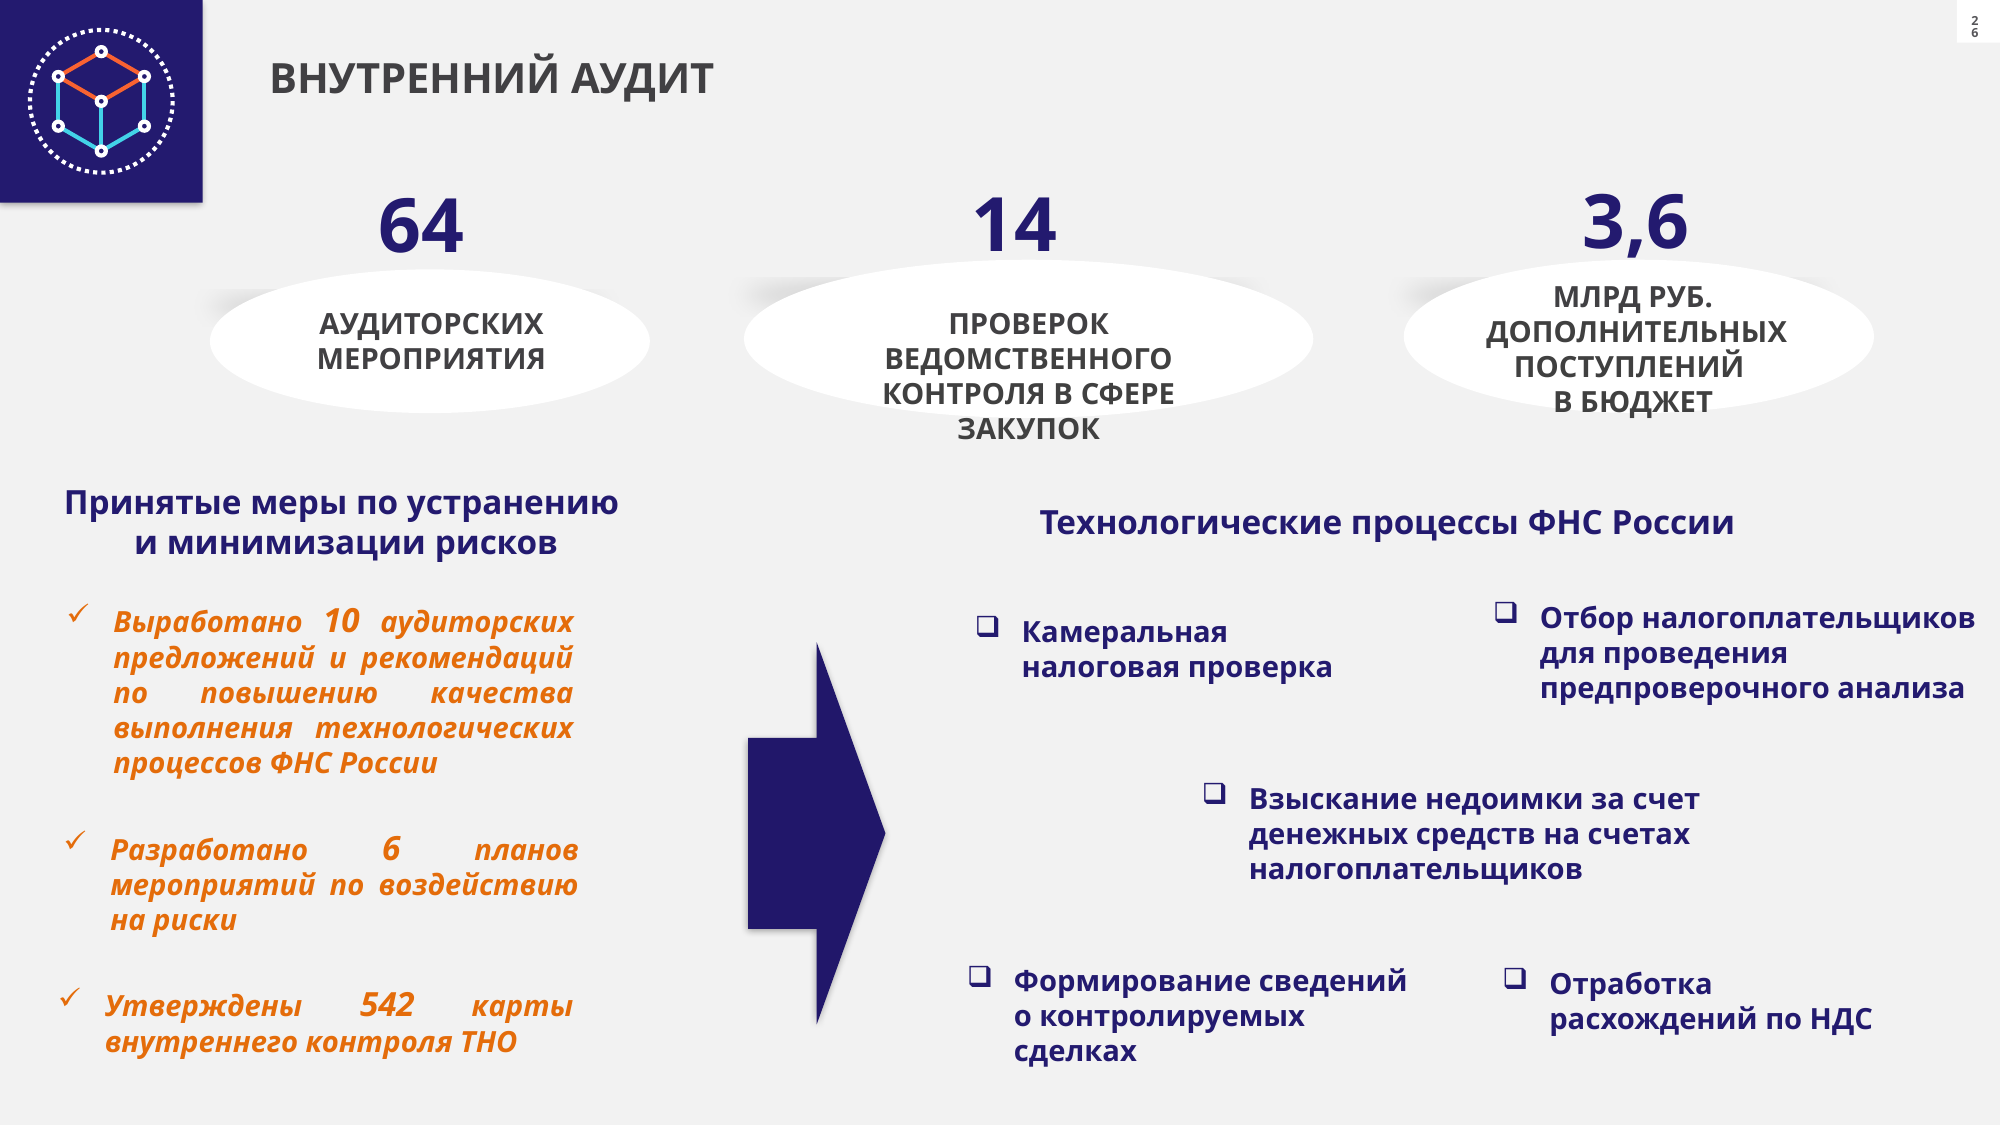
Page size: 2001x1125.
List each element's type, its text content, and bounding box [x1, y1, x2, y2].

text_box Отработка расхождений по НДС [1436, 957, 1907, 1043]
text_box Отбор налогоплательщиков для проведения предпроверочного анализа [1478, 592, 2000, 712]
text_box Утверждены 542 карты внутреннего контроля ТНО [43, 976, 589, 1066]
text_box [209, 275, 651, 414]
text_box 3,6 [1416, 166, 1857, 270]
text_box Камеральная налоговая проверка [860, 605, 1388, 691]
text_box [743, 274, 1315, 386]
text_box Формирование сведений о контролируемых сделках [852, 955, 1436, 1075]
text_box МЛРД РУБ. ДОПОЛНИТЕЛЬНЫХ ПОСТУПЛЕНИЙ В БЮДЖЕТ [1387, 270, 1879, 461]
text_box [0, 0, 203, 203]
text_box [747, 641, 887, 1026]
text_box ВНУТРЕННИЙ АУДИТ [269, 0, 1888, 179]
text_box Взыскание недоимки за счет денежных средств на счетах налогоплательщиков [1187, 772, 1752, 893]
text_box Выработано 10 аудиторских предложений и рекомендаций по повышению качества выполнения технологических процессов ФНС России [51, 591, 589, 787]
text_box АУДИТОРСКИХ МЕРОПРИЯТИЯ [269, 298, 594, 383]
text_box ПРОВЕРОК ВЕДОМСТВЕННОГО КОНТРОЛЯ В СФЕРЕ ЗАКУПОК [796, 298, 1262, 453]
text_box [27, 27, 175, 175]
text_box Технологические процессы ФНС России [887, 493, 1888, 549]
text_box 14 [784, 168, 1225, 274]
text_box 64 [201, 169, 642, 275]
text_box Разработано 6 планов мероприятий по воздействию на риски [0, 819, 594, 944]
text_box Принятые меры по устранению и минимизации рисков [49, 473, 644, 569]
